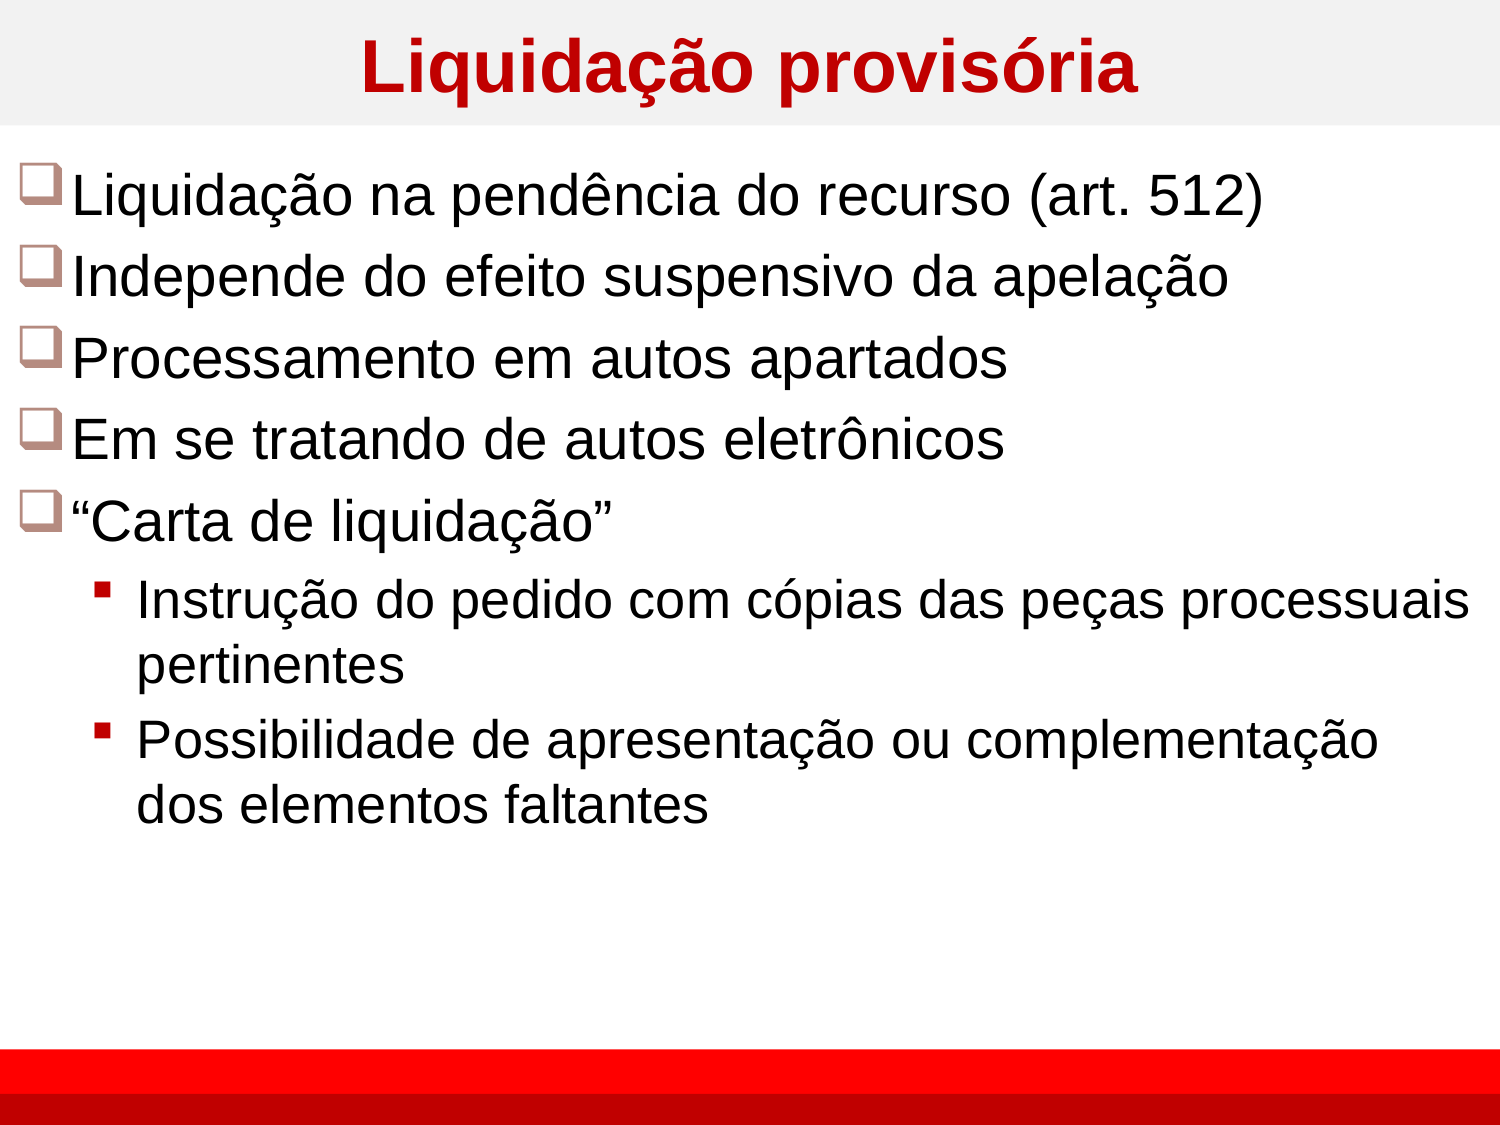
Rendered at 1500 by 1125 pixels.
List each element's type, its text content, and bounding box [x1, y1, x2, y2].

text_box [0, 1047, 1500, 1092]
text_box [0, 1092, 1500, 1125]
list Liquidação na pendência do recurso (art. 512) Independe do efeito suspensivo da apelação Processamento em autos apartados Em se tratando de autos eletrônicos “Carta de liquidação” Instrução do pedido com cópias das peças processuais pertinentes Possibilidade de apresentação ou complementação dos elementos faltantes [0, 149, 1499, 1047]
title Liquidação provisória [0, 0, 1500, 126]
